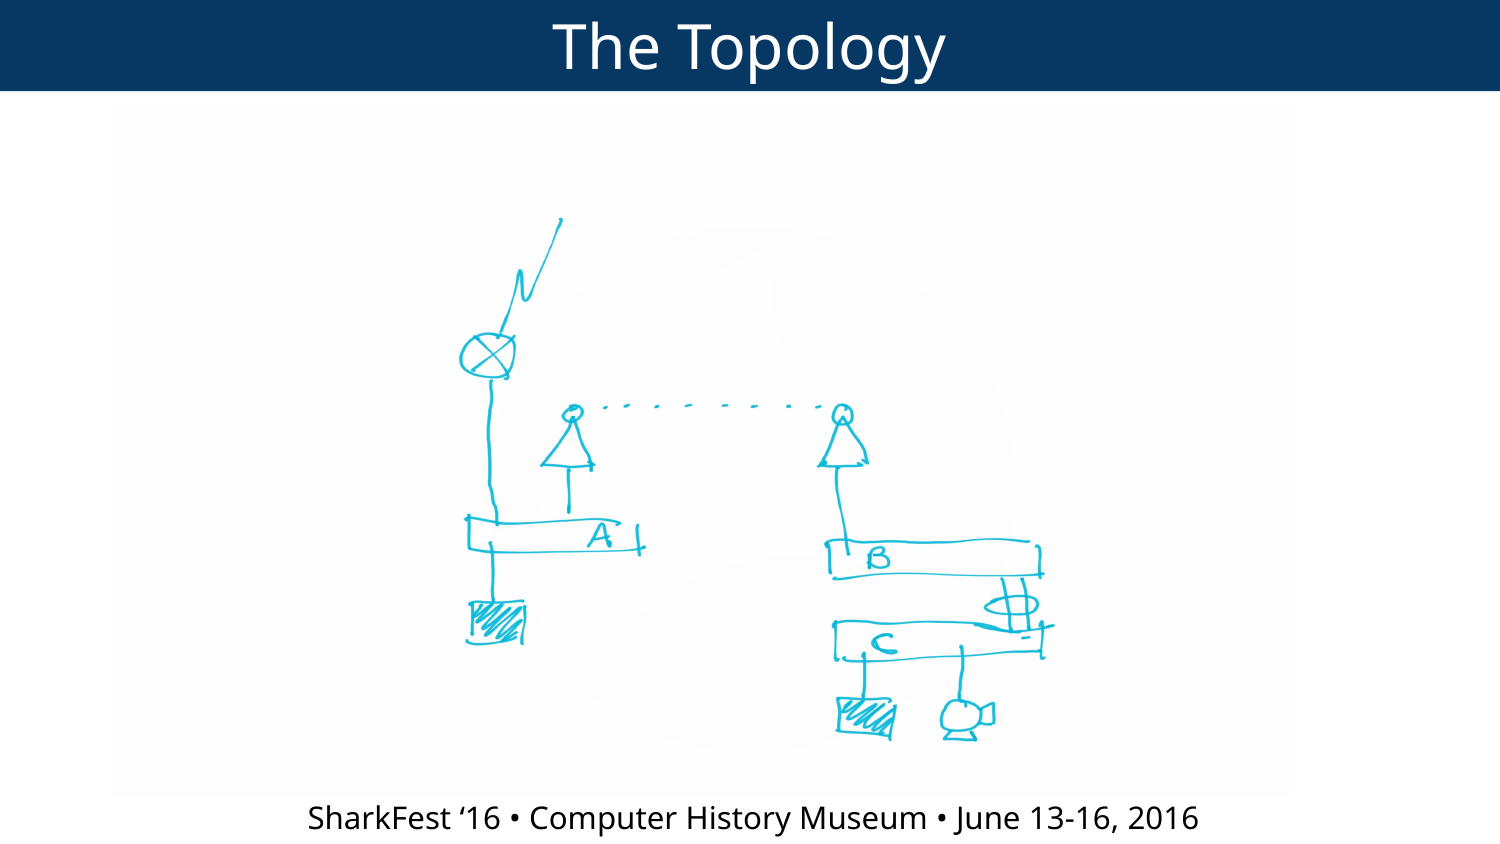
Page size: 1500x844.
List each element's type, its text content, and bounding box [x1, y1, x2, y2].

list The Topology [0, 0, 1500, 92]
picture [111, 102, 1294, 797]
